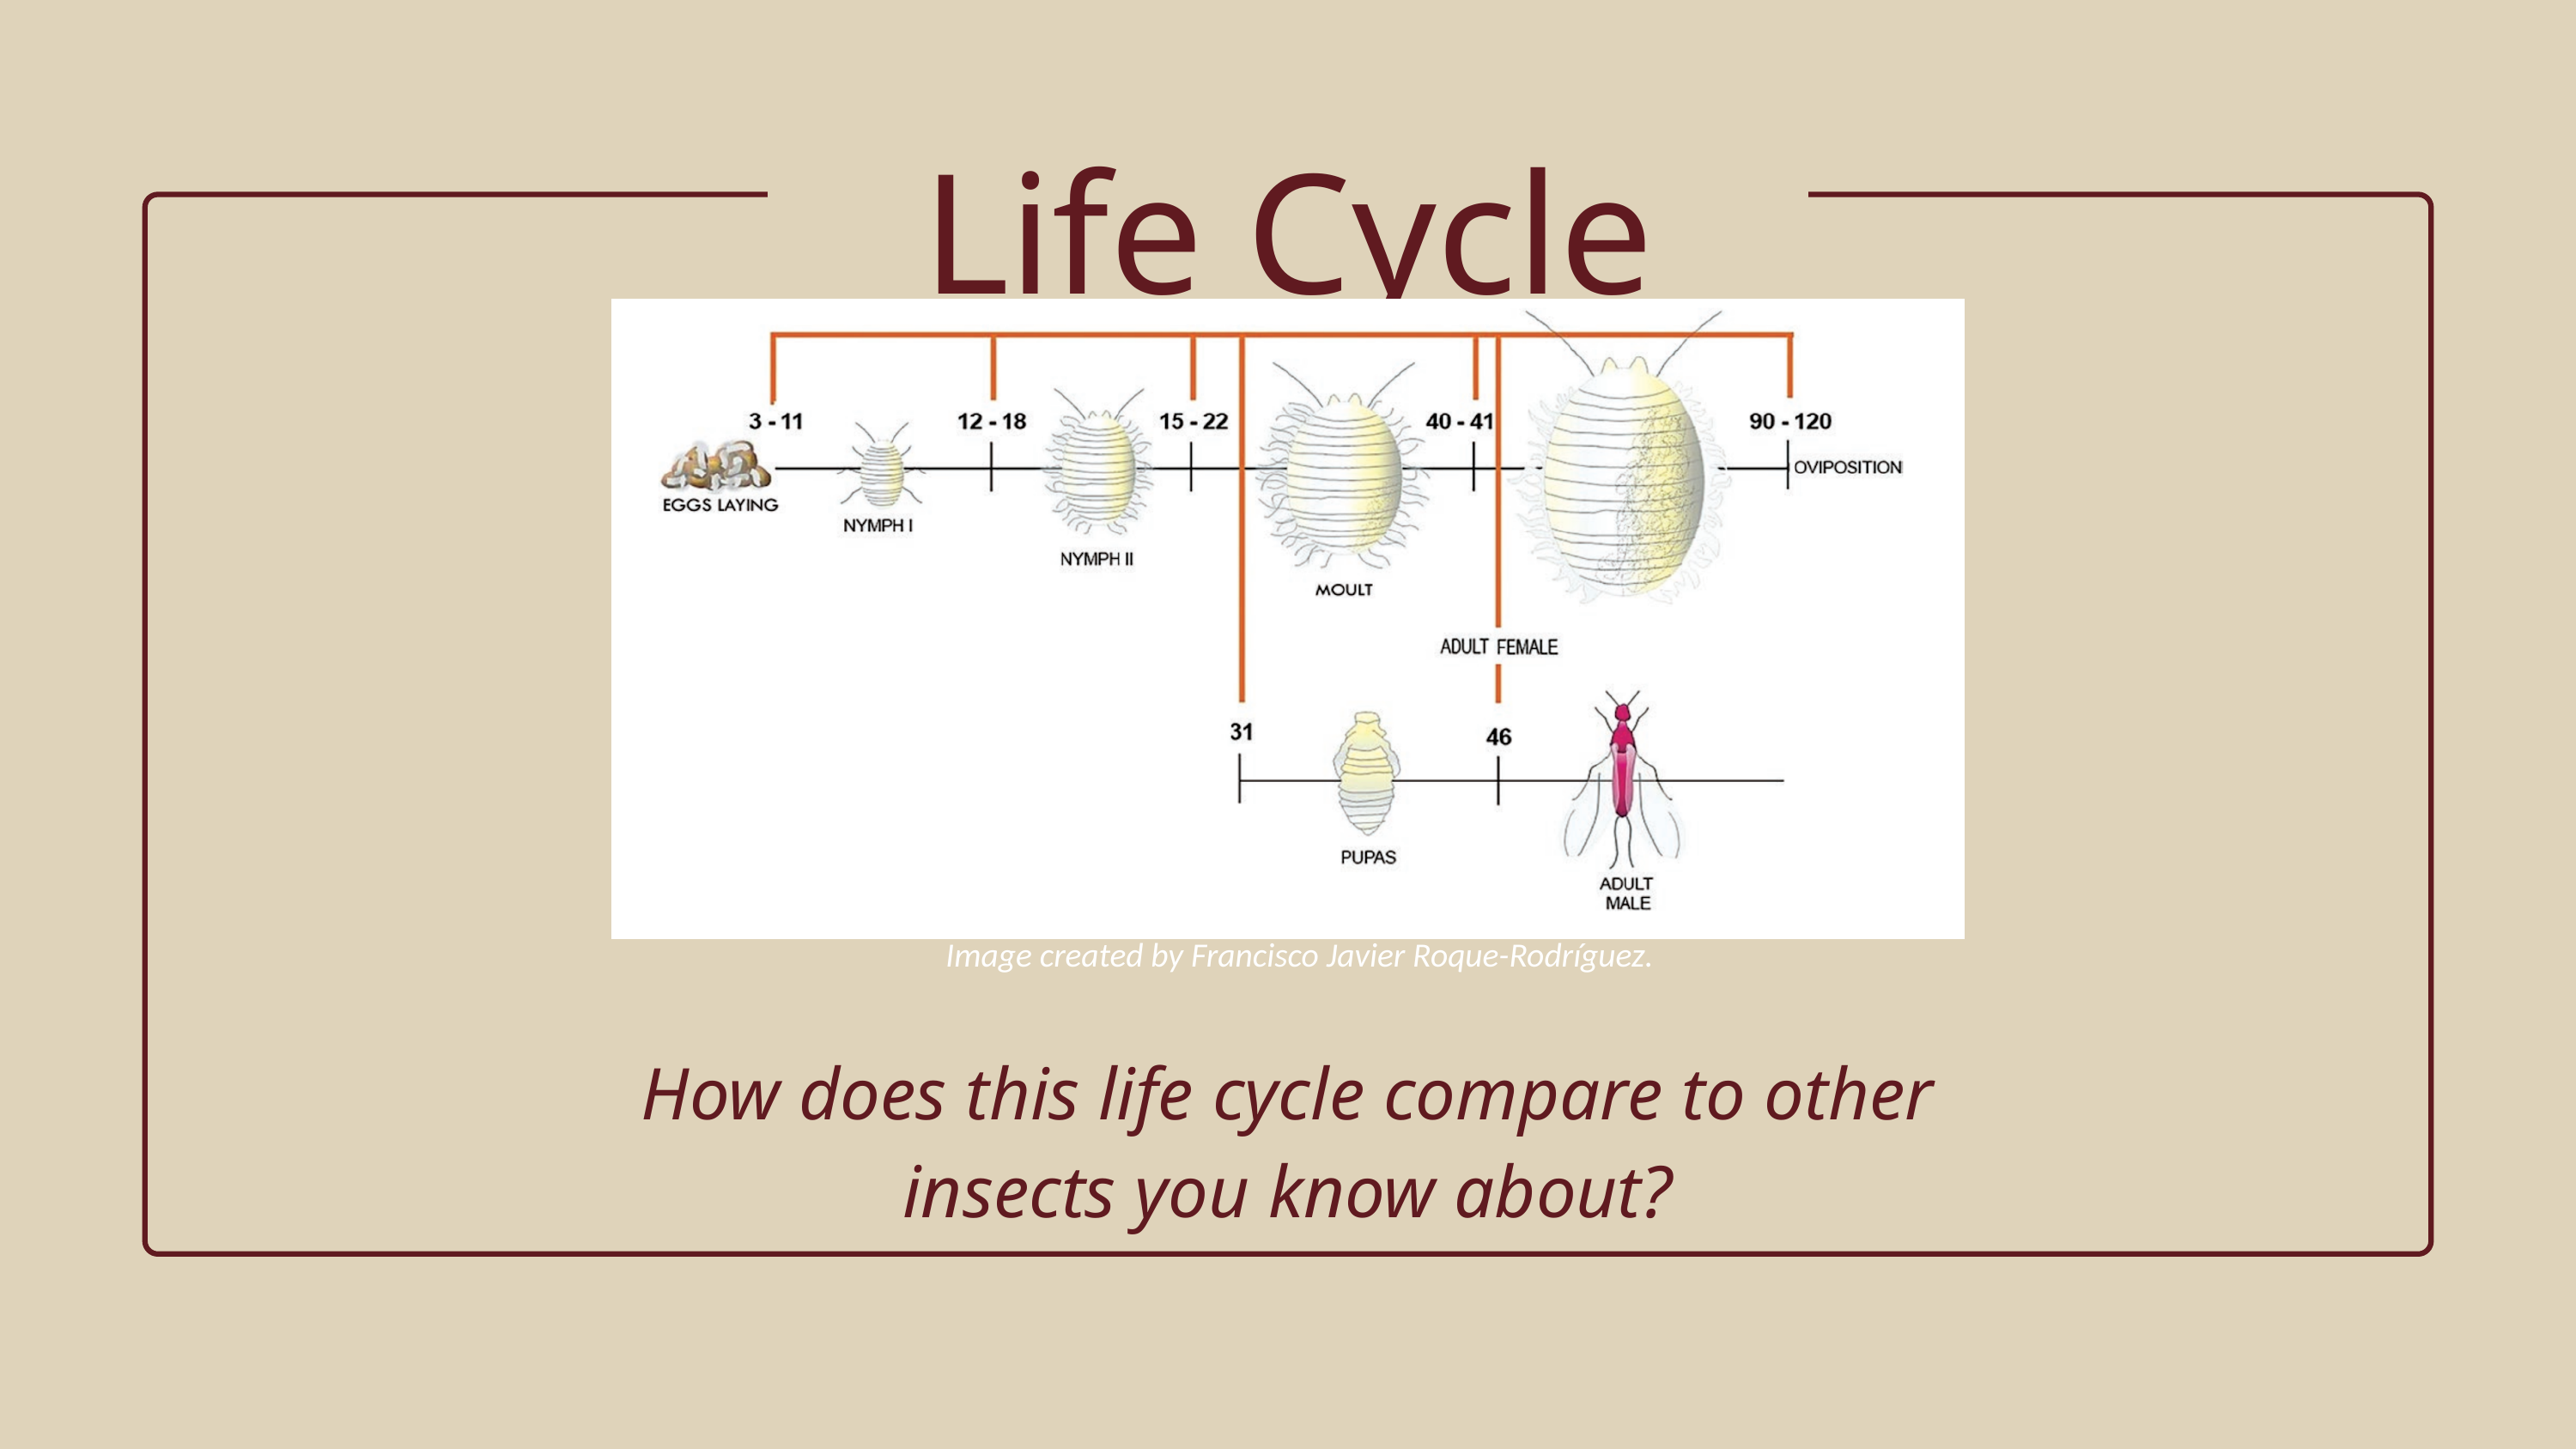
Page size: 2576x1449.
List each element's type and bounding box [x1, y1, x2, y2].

text_box [767, 36, 1809, 299]
text_box [144, 194, 2432, 1255]
picture [611, 299, 1965, 939]
